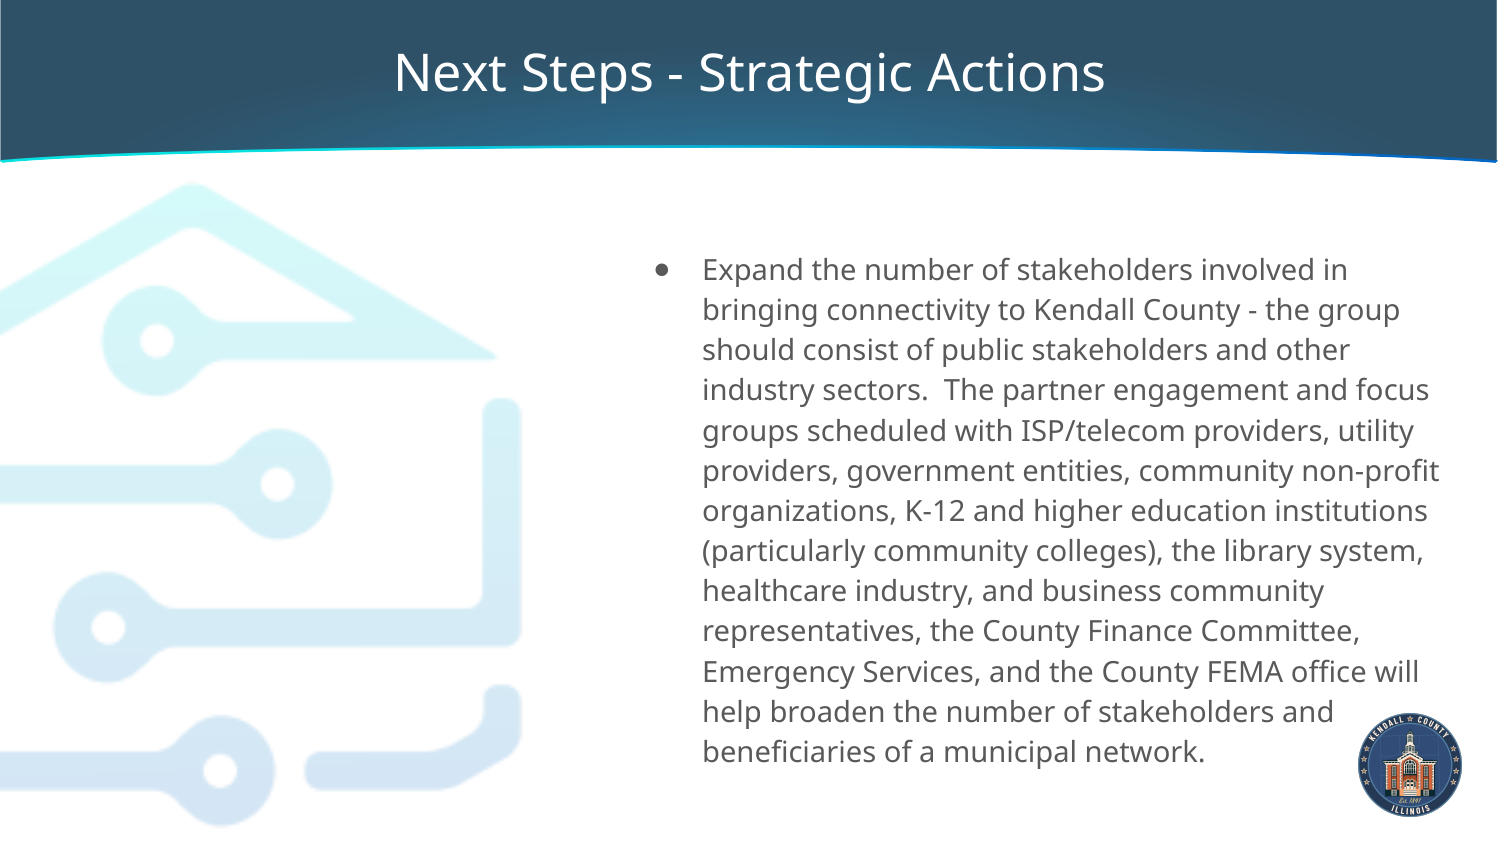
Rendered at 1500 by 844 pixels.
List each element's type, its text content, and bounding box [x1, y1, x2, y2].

picture [0, 0, 1499, 163]
list Expand the number of stakeholders involved in bringing connectivity to Kendall County - the group should consist of public stakeholders and other industry sectors. The partner engagement and focus groups scheduled with ISP/telecom providers, utility providers, government entities, community non-profit organizations, K-12 and higher education institutions (particularly community colleges), the library system, healthcare industry, and business community representatives, the County Finance Committee, Emergency Services, and the County FEMA office will help broaden the number of stakeholders and beneficiaries of a municipal network. [611, 231, 1463, 792]
picture [1358, 713, 1463, 818]
text_box Next Steps - Strategic Actions [336, 31, 1164, 109]
